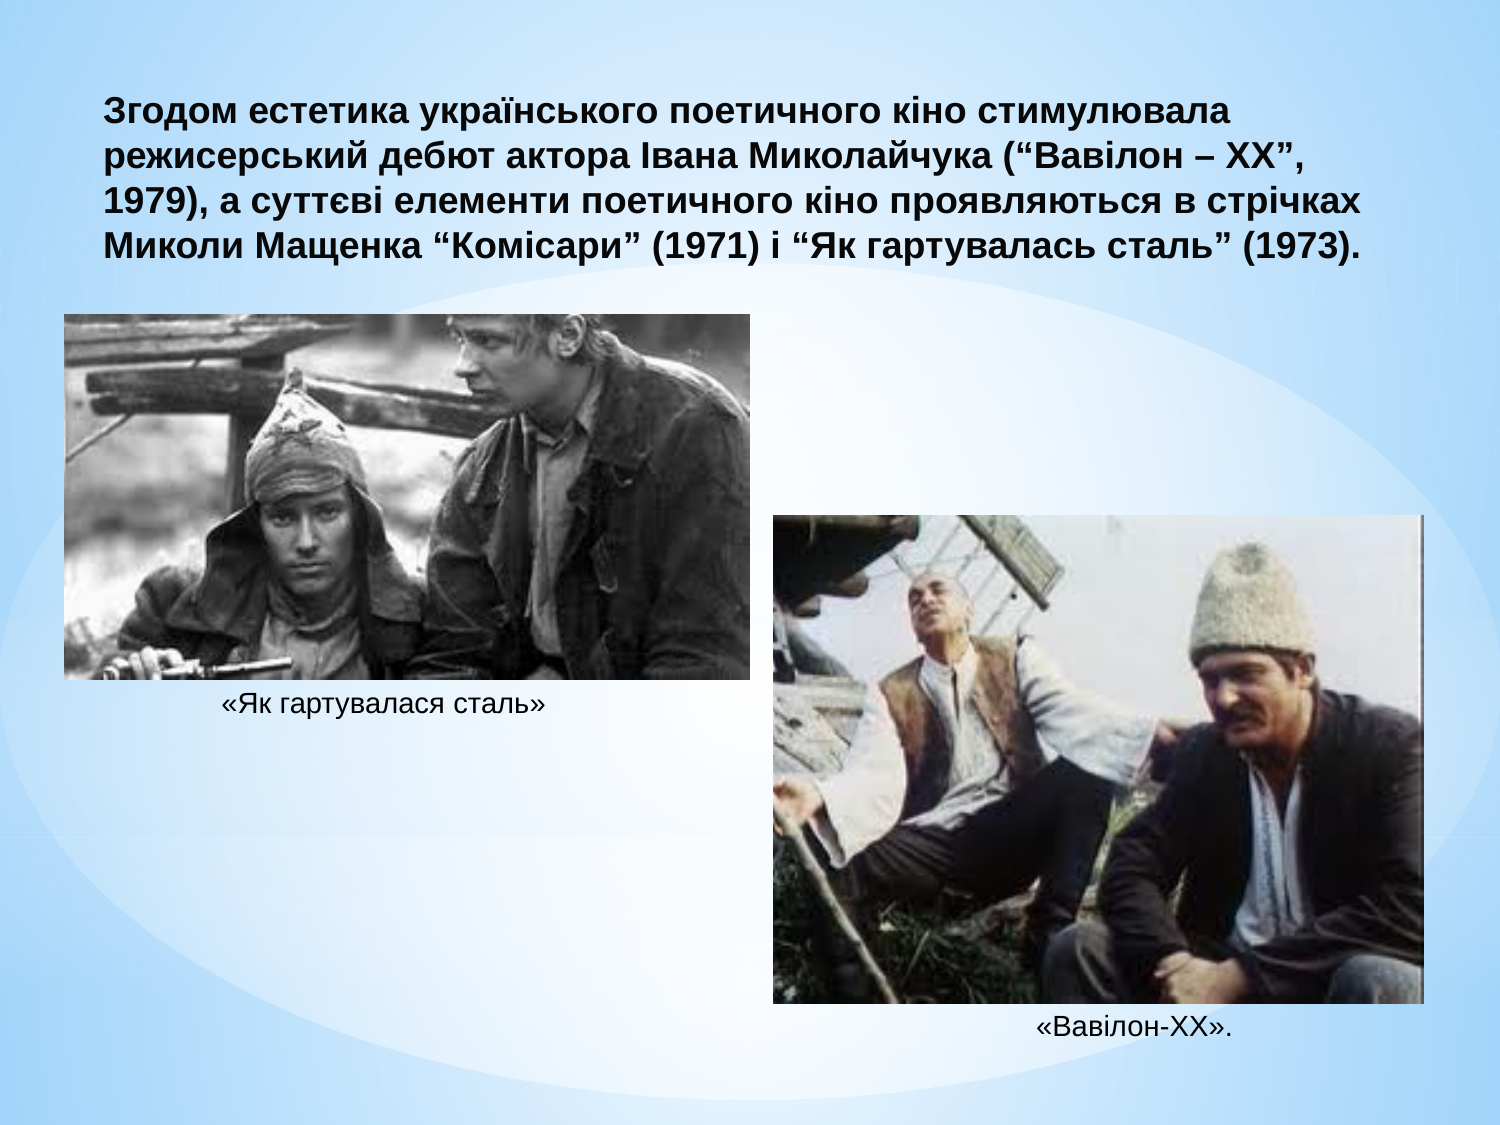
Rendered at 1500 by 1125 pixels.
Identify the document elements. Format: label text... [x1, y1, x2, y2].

picture [64, 314, 751, 680]
text_box «Вавілон-ХХ». [1021, 1014, 1249, 1050]
text_box «Як гартувалася сталь» [206, 688, 572, 729]
text_box Згодом естетика українського поетичного кіно стимулювала режисерський дебют актора Івана Миколайчука (“Вавілон – ХХ”, 1979), а суттєві елементи поетичного кіно проявляються в стрічках Миколи Мащенка “Комісари” (1971) і “Як гартувалась сталь” (1973). [88, 78, 1430, 274]
picture [773, 515, 1424, 1004]
